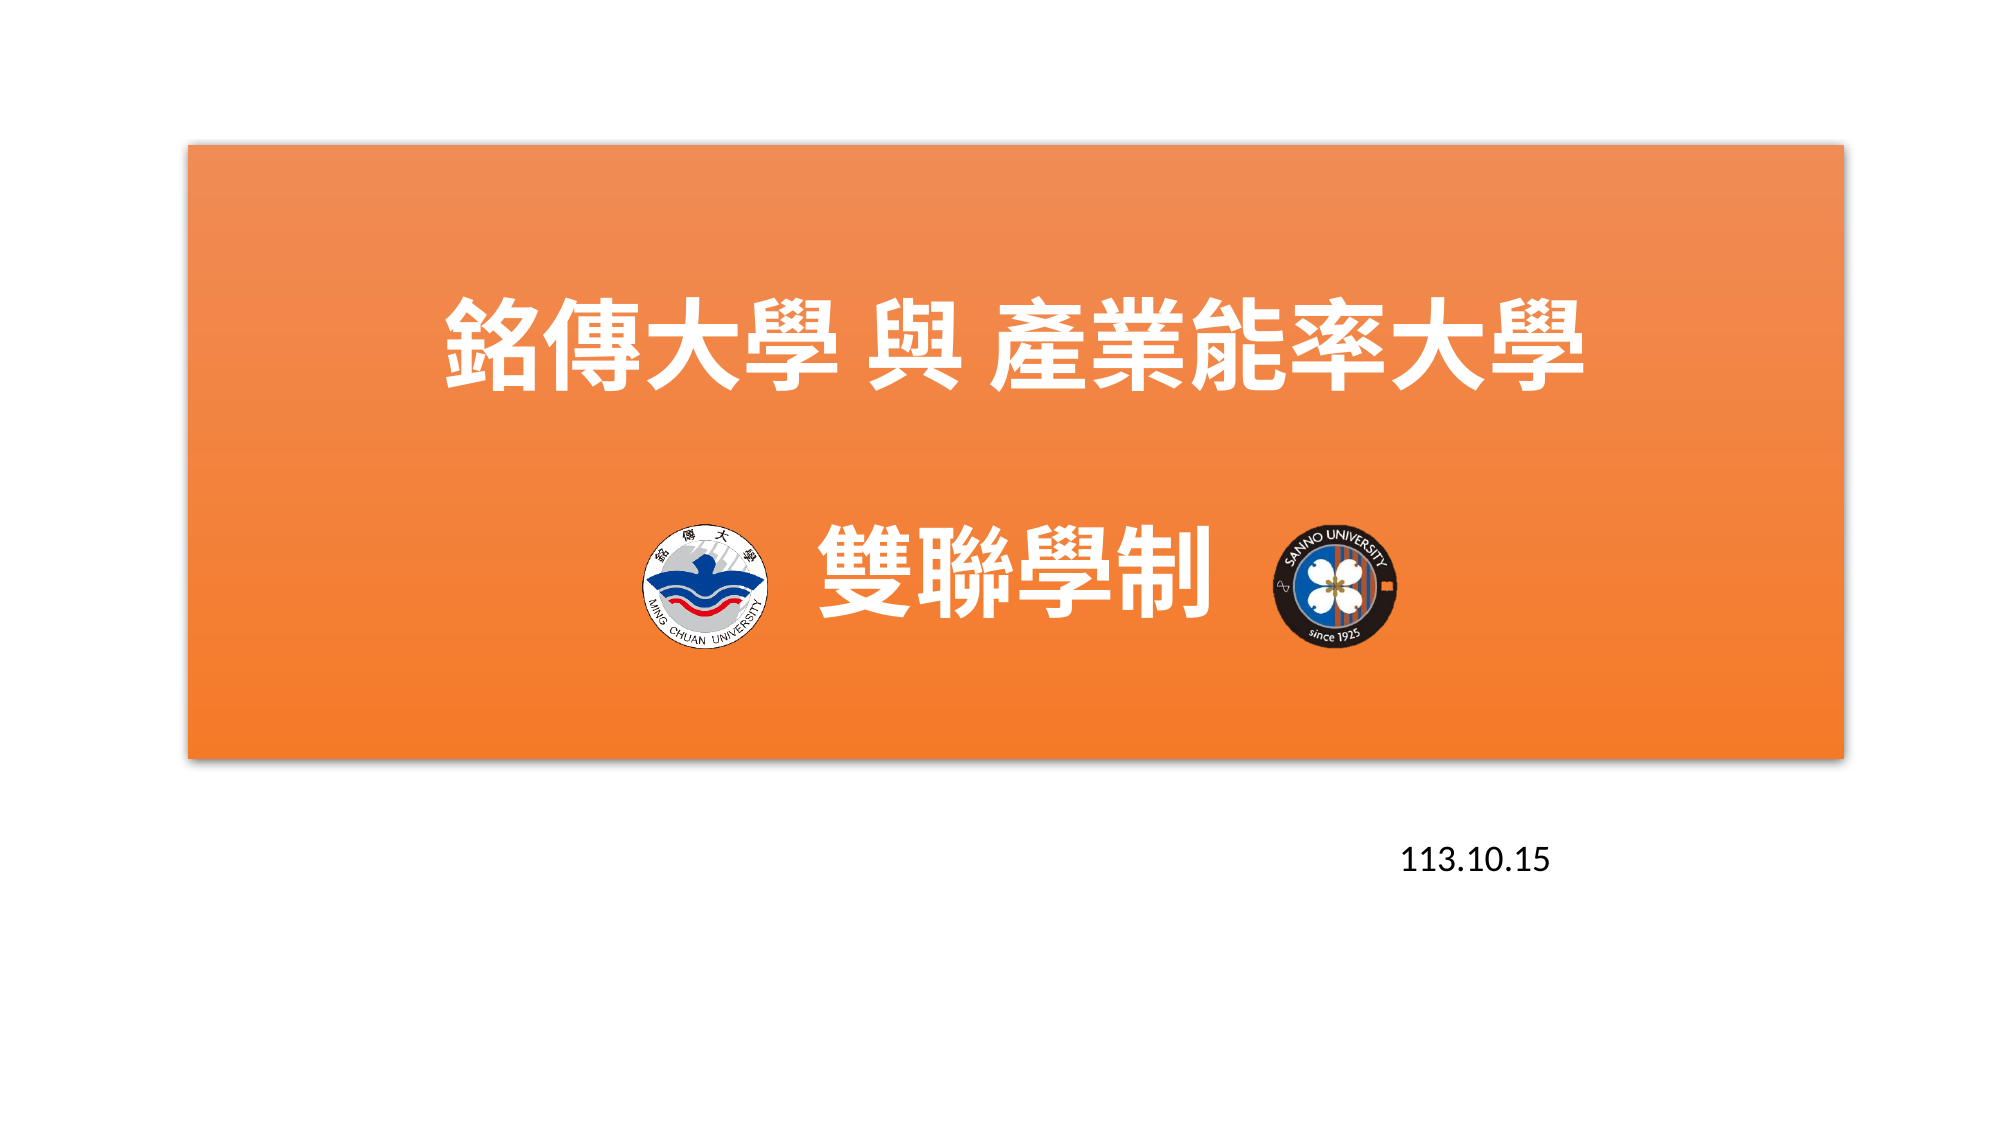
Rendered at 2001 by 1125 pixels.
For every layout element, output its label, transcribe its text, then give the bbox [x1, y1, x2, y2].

text_box 113.10.15 [1384, 826, 1719, 887]
title 銘傳大學 與 產業能率大學 雙聯學制 [188, 145, 1844, 759]
picture [1260, 522, 1408, 650]
picture [642, 524, 768, 649]
